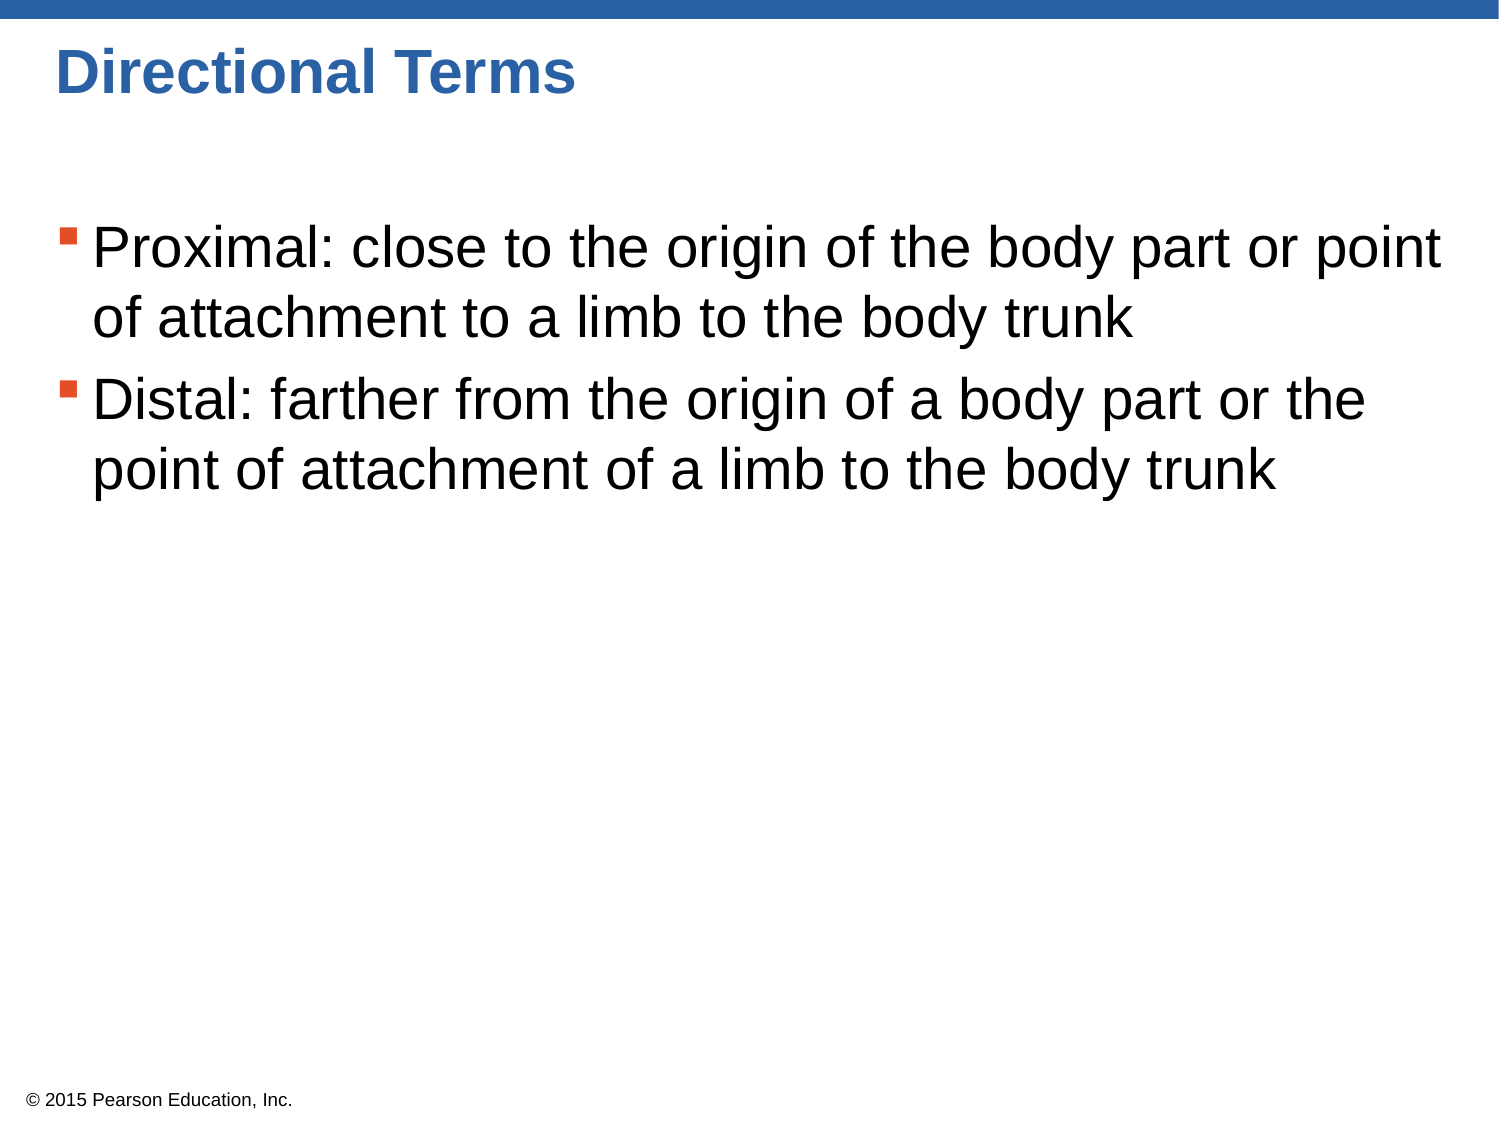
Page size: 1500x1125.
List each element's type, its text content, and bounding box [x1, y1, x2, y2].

footer © 2015 Pearson Education, Inc. [11, 1076, 518, 1121]
list Proximal: close to the origin of the body part or point of attachment to a limb to the body trunk Distal: farther from the origin of a body part or the point of attachment of a limb to the body trunk [40, 201, 1460, 1060]
title Directional Terms [40, 31, 1460, 189]
